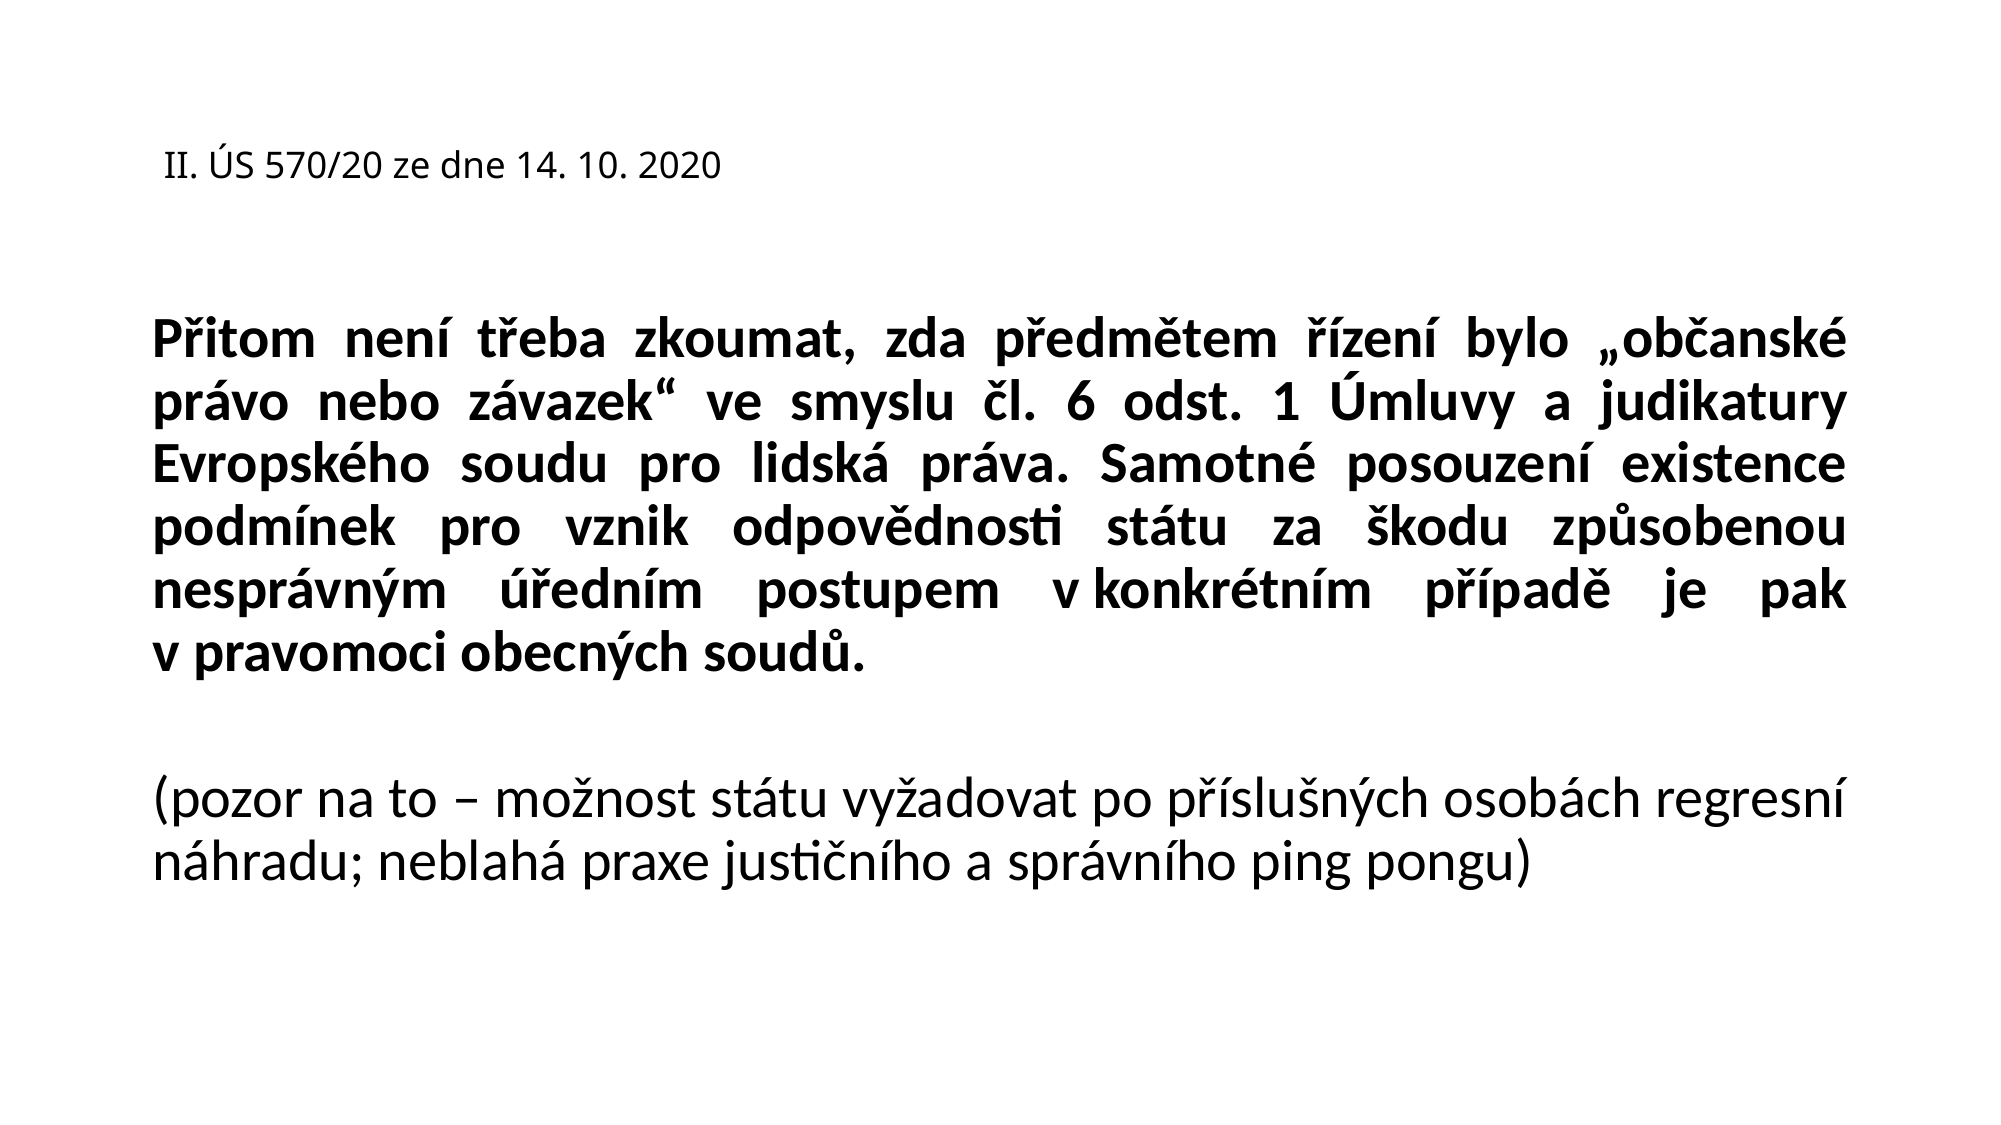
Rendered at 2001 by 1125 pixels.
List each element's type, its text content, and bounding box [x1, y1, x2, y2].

title II. ÚS 570/20 ze dne 14. 10. 2020 [148, 59, 1874, 278]
list Přitom není třeba zkoumat, zda předmětem řízení bylo „občanské právo nebo závazek“ ve smyslu čl. 6 odst. 1 Úmluvy a judikatury Evropského soudu pro lidská práva. Samotné posouzení existence podmínek pro vznik odpovědnosti státu za škodu způsobenou nesprávným úředním postupem v konkrétním případě je pak v pravomoci obecných soudů. (pozor na to – možnost státu vyžadovat po příslušných osobách regresní náhradu; neblahá praxe justičního a správního ping pongu) [137, 299, 1863, 1014]
